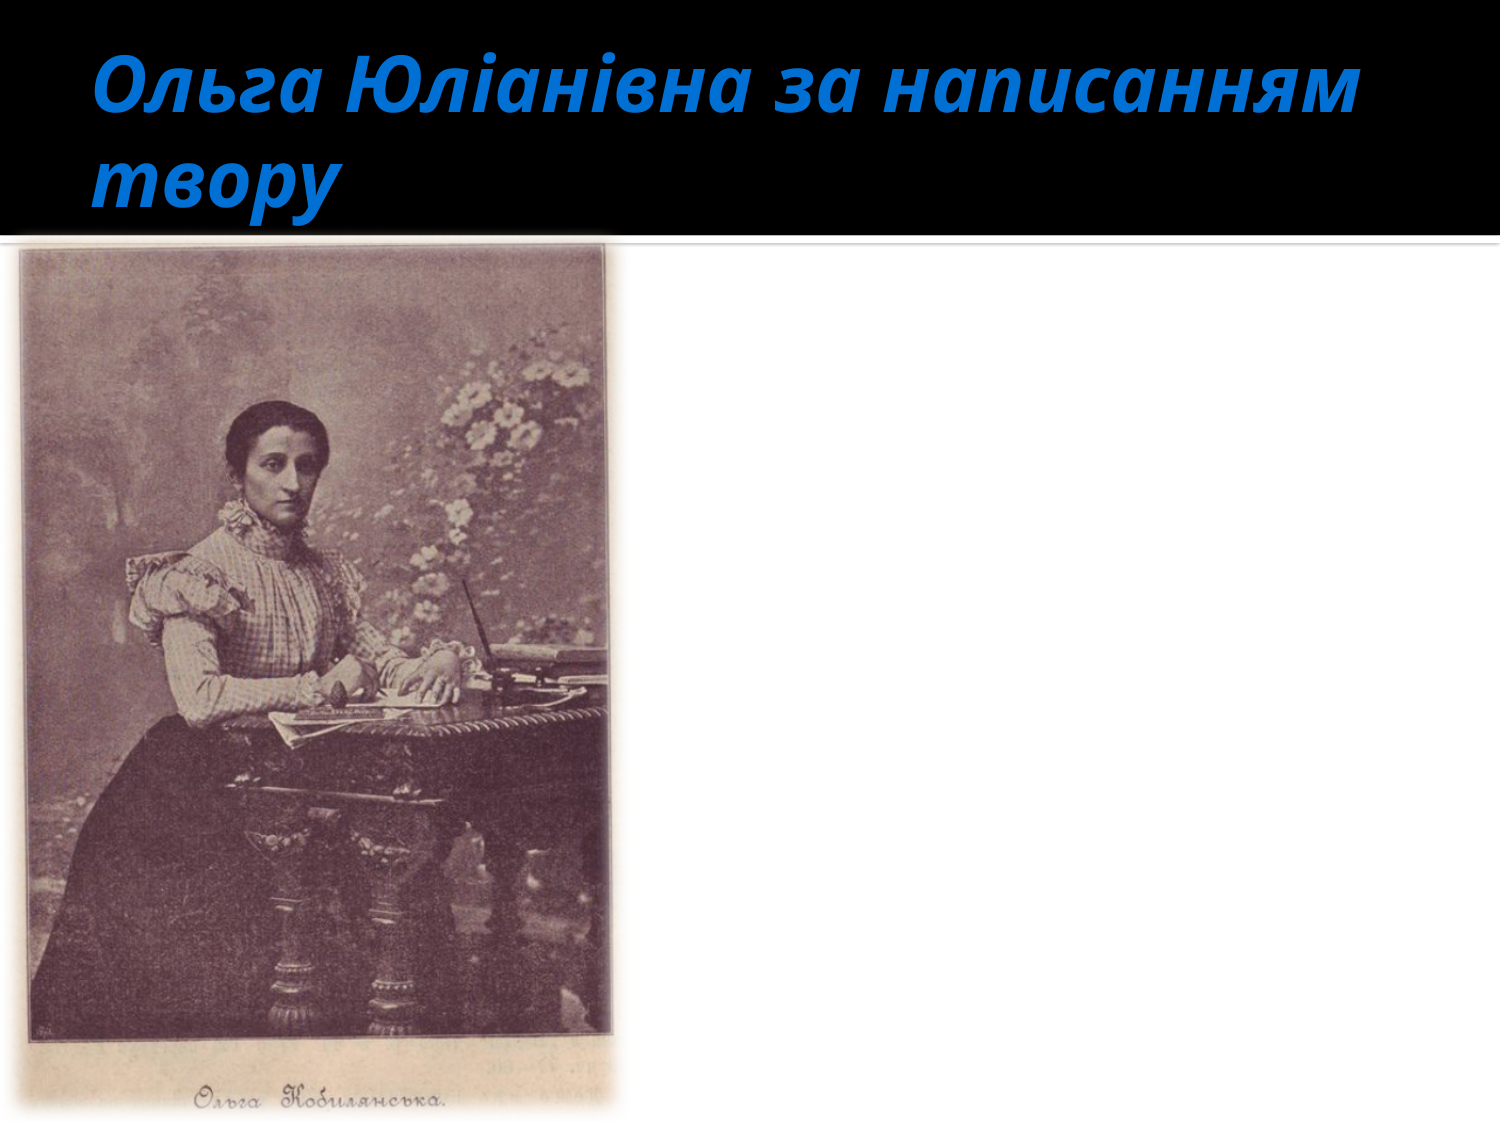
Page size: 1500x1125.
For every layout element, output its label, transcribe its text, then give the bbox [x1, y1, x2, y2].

title Ольга Юліанівна за написанням твору [75, 25, 1425, 231]
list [0, 225, 632, 1125]
